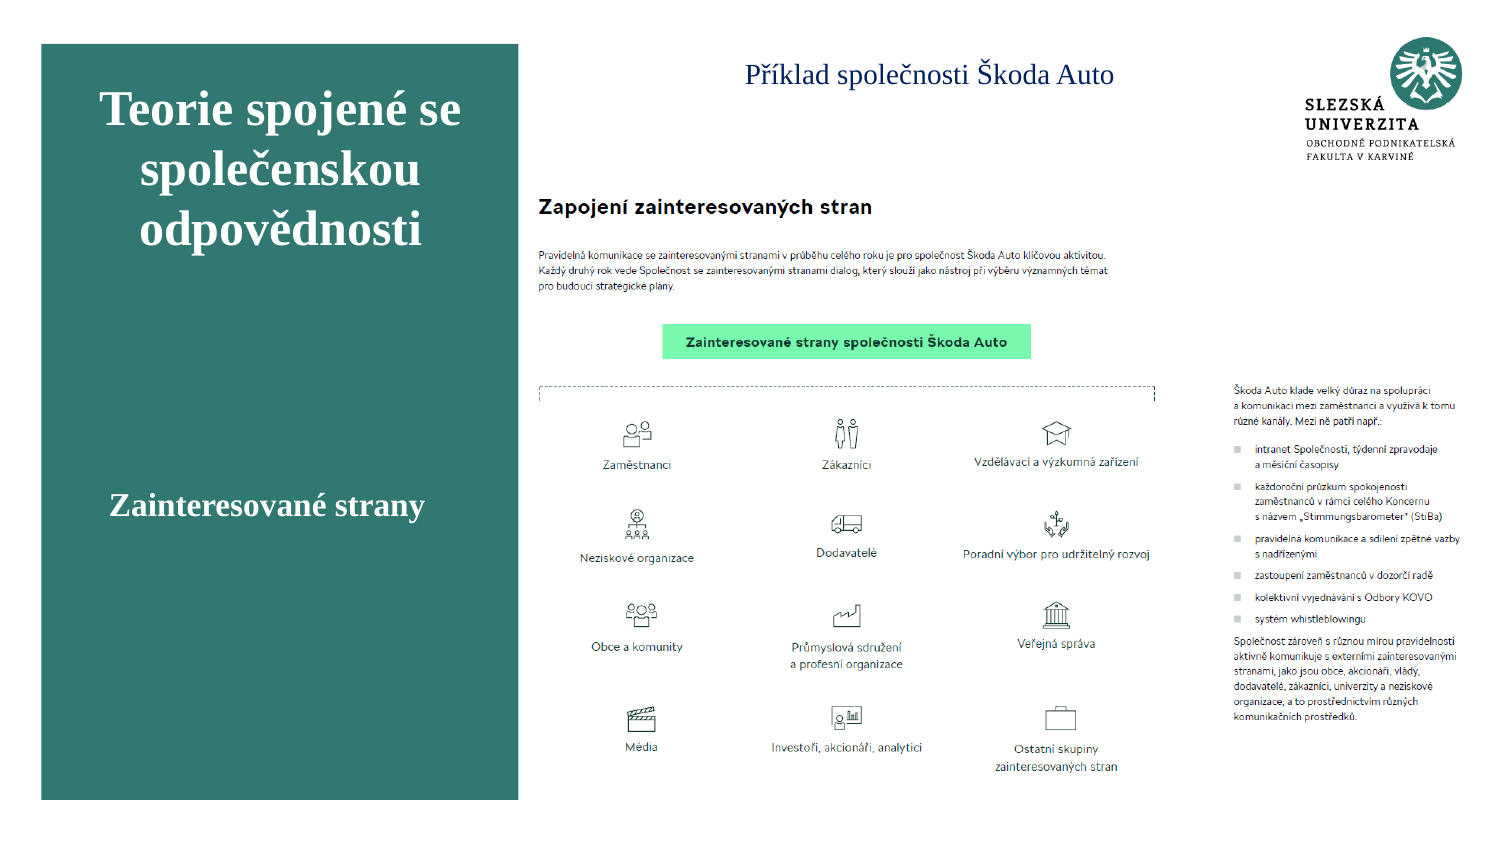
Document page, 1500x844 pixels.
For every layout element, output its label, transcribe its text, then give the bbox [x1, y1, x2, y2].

text_box Teorie spojené se společenskou odpovědnosti [63, 67, 498, 340]
text_box Zainteresované strany [93, 475, 521, 783]
picture [526, 185, 1483, 810]
text_box Příklad společnosti Škoda Auto [729, 47, 1425, 184]
picture [1304, 36, 1463, 160]
text_box [39, 42, 520, 802]
